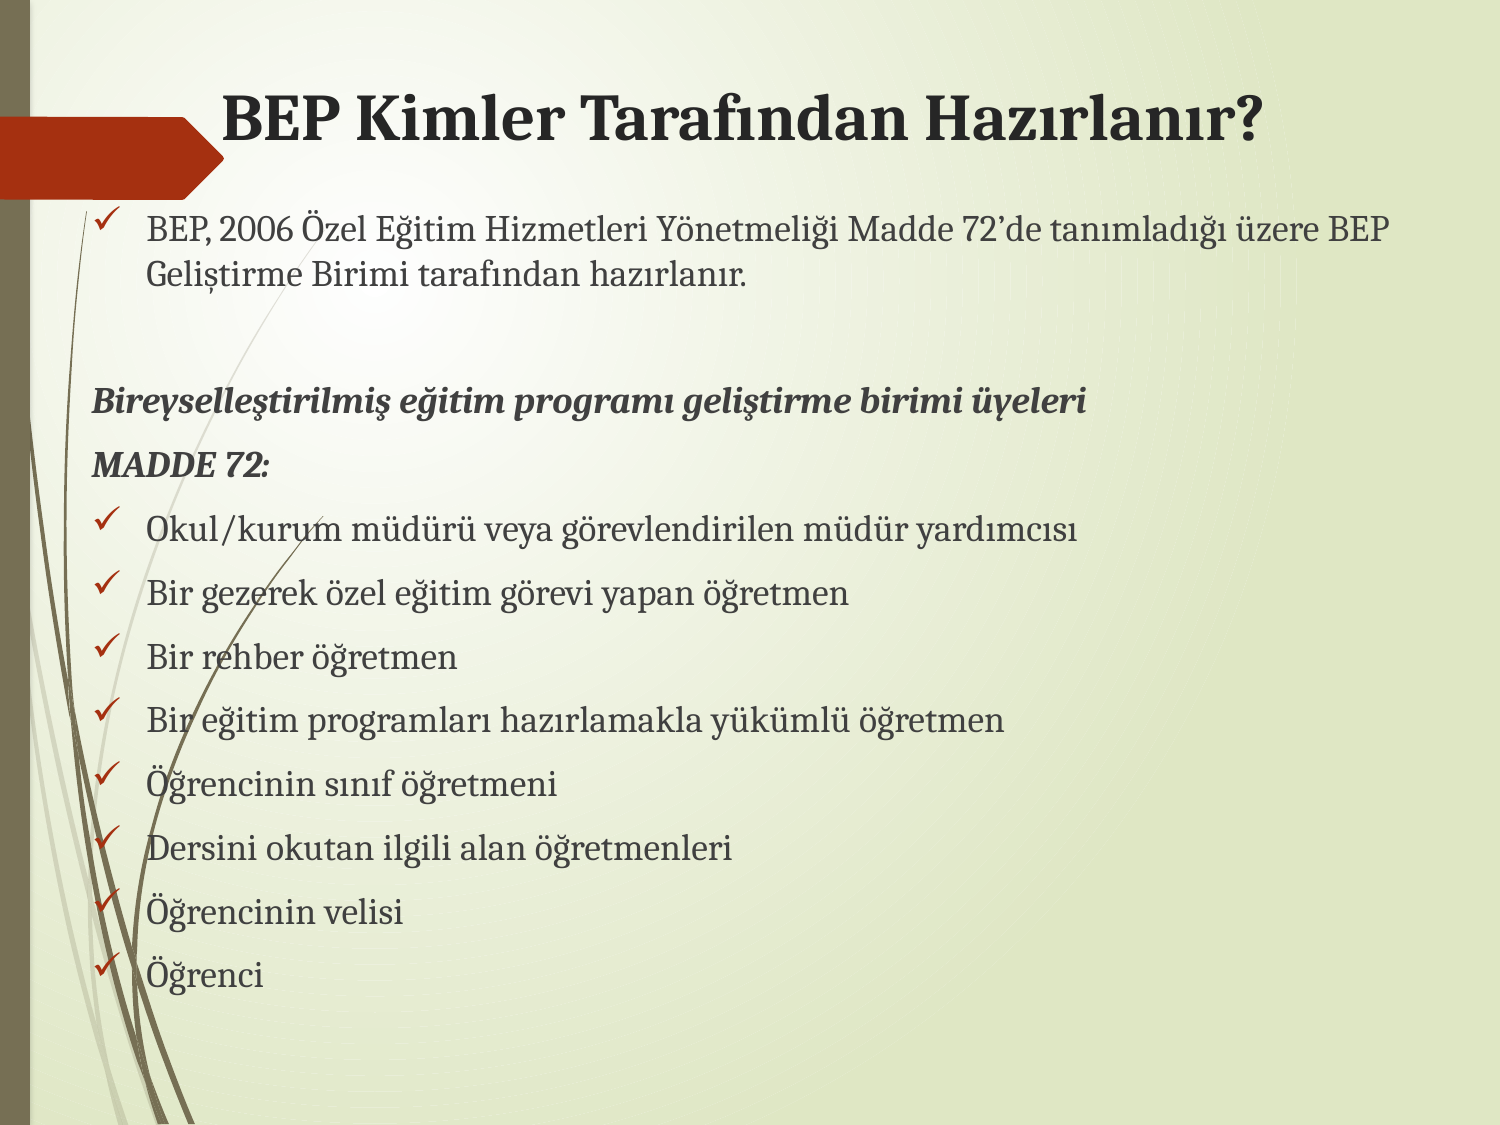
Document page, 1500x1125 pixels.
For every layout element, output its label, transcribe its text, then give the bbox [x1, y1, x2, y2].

title BEP Kimler Tarafından Hazırlanır? [76, 66, 1412, 185]
list BEP, 2006 Özel Eğitim Hizmetleri Yönetmeliği Madde 72’de tanımladığı üzere BEP Geliştirme Birimi tarafından hazırlanır. Bireyselleştirilmiş eğitim programı geliştirme birimi üyeleri MADDE 72: Okul/kurum müdürü veya görevlendirilen müdür yardımcısı Bir gezerek özel eğitim görevi yapan öğretmen Bir rehber öğretmen Bir eğitim programları hazırlamakla yükümlü öğretmen Öğrencinin sınıf öğretmeni Dersini okutan ilgili alan öğretmenleri Öğrencinin velisi Öğrenci [76, 196, 1453, 1010]
